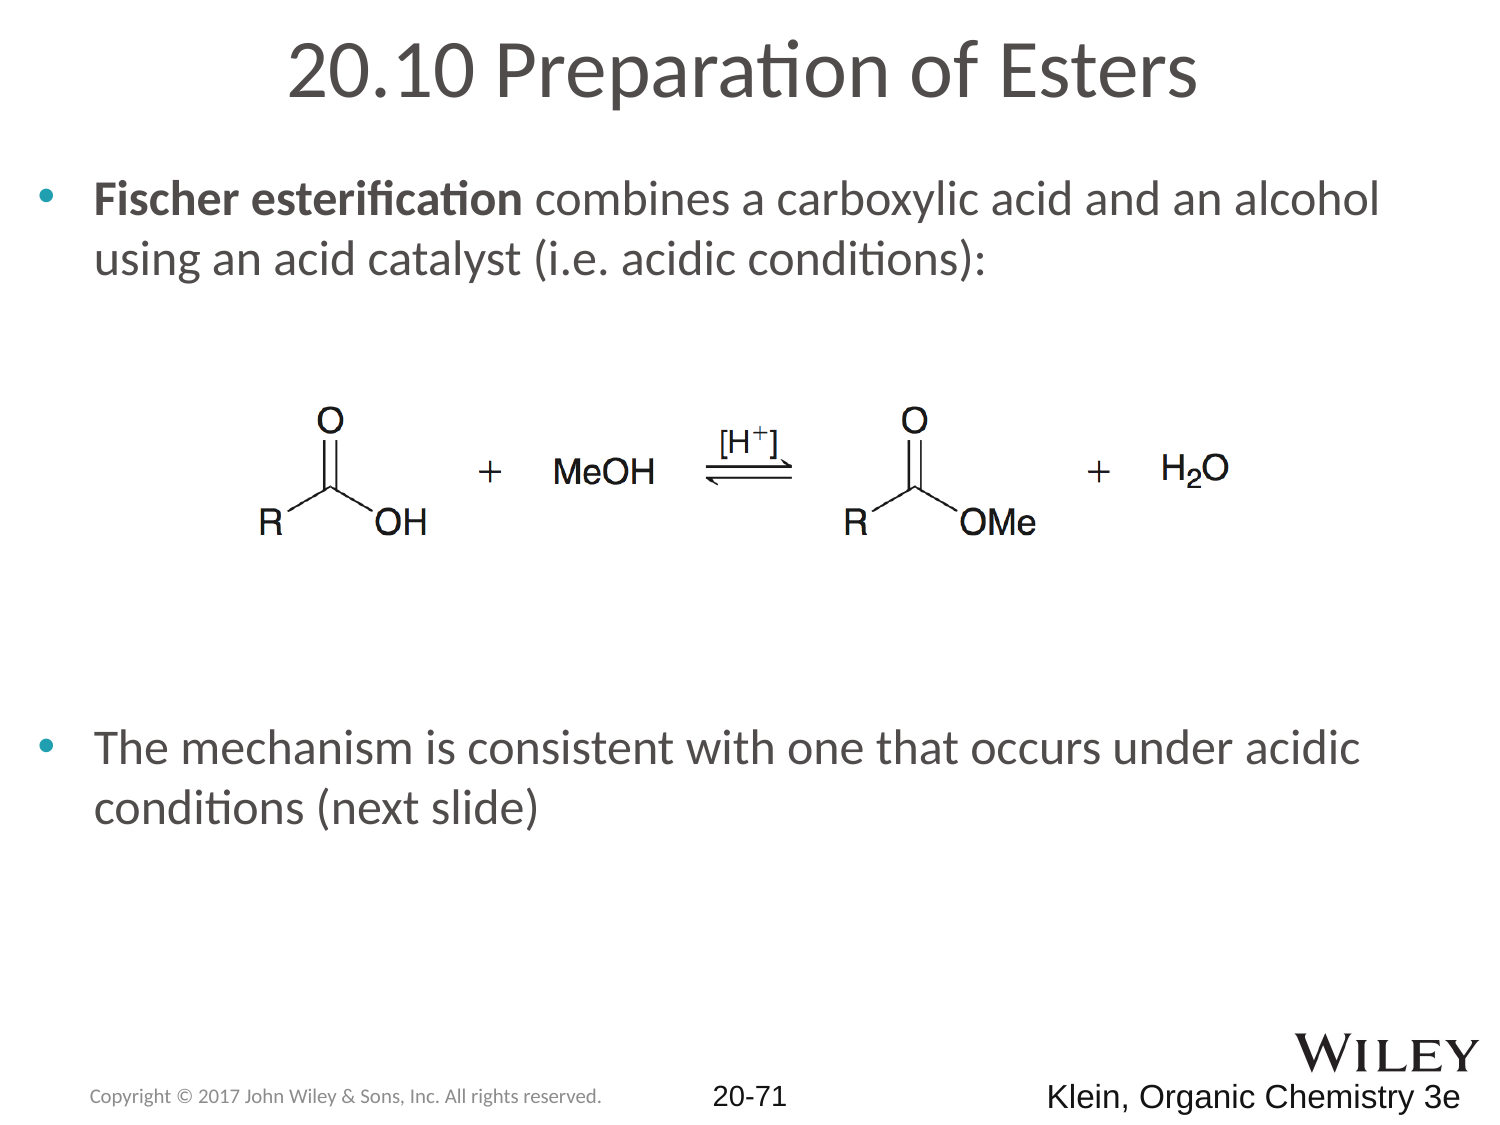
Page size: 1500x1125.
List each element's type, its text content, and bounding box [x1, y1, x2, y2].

title 20.10 Preparation of Esters [19, 0, 1467, 130]
slide_number Copyright © 2017 John Wiley & Sons, Inc. All rights reserved. [75, 1065, 618, 1125]
picture [1292, 1031, 1480, 1065]
picture [230, 393, 1257, 573]
slide_number 20-71 [618, 1065, 882, 1125]
list Fischer esterification combines a carboxylic acid and an alcohol using an acid catalyst (i.e. acidic conditions): The mechanism is consistent with one that occurs under acidic conditions (next slide) [22, 157, 1445, 1004]
footer Klein, Organic Chemistry 3e [1010, 1065, 1486, 1125]
